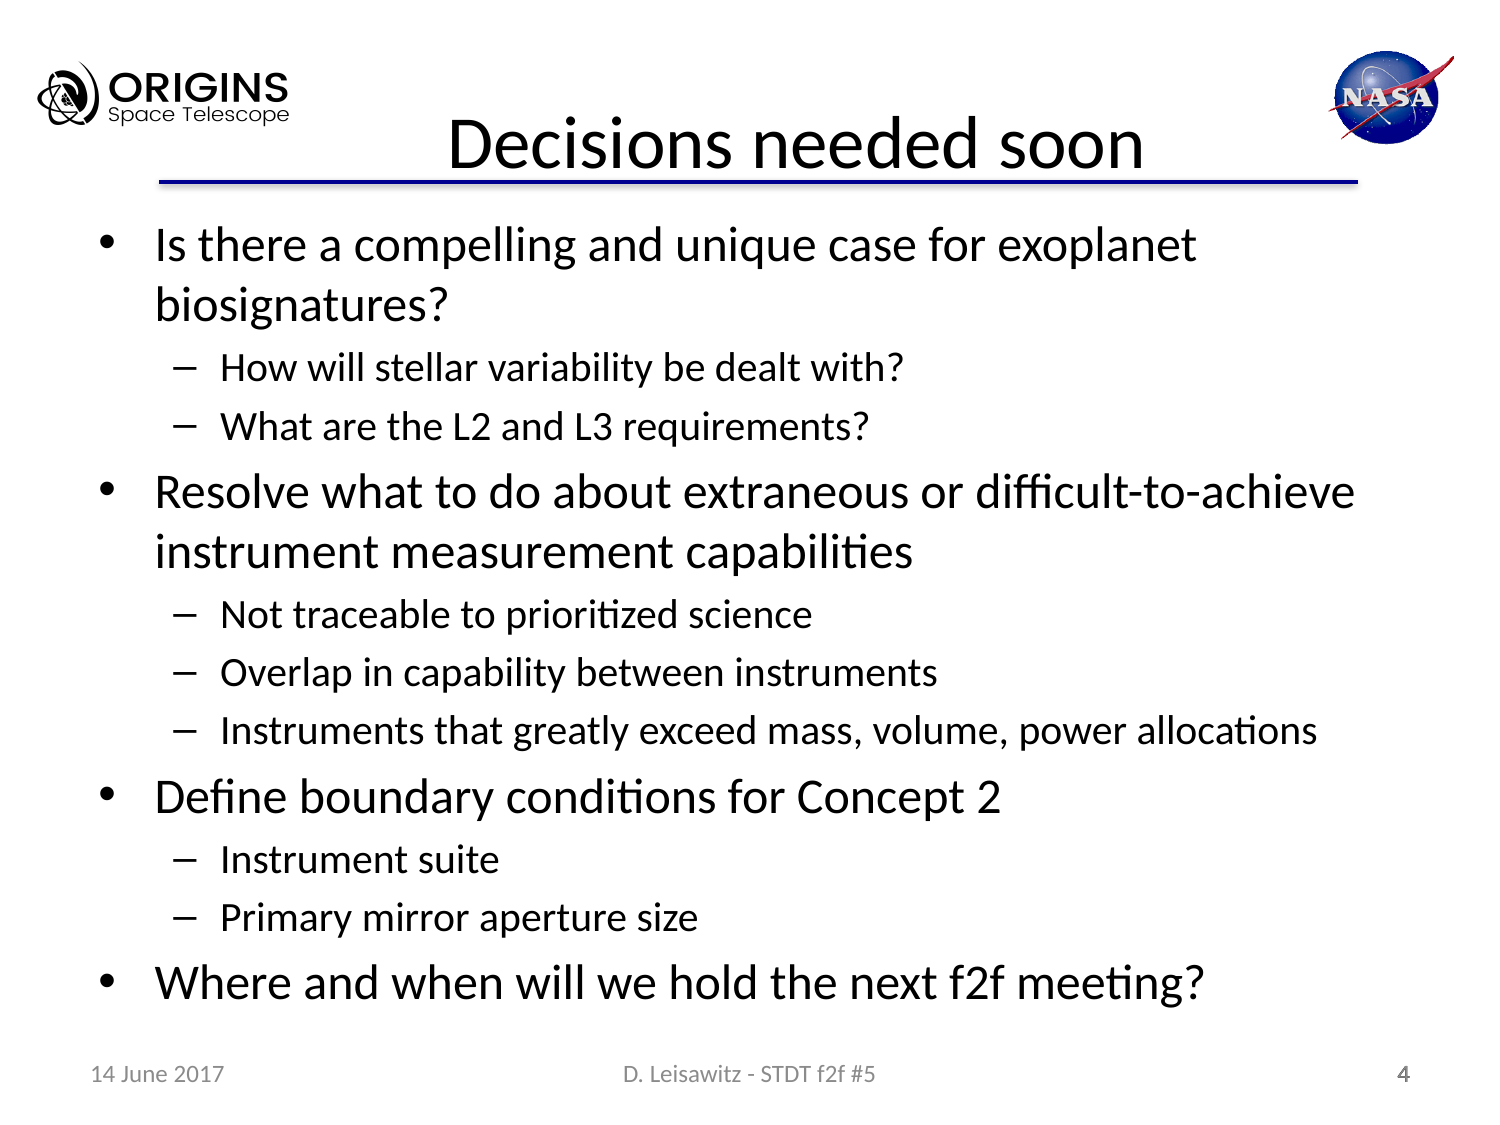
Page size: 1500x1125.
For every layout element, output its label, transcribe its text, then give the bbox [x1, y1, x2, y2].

picture [35, 60, 291, 127]
picture [1320, 45, 1454, 149]
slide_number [75, 1042, 425, 1103]
footer D. Leisawitz - STDT f2f #5 [512, 1042, 988, 1103]
slide_number 4 [1074, 1042, 1425, 1103]
list Is there a compelling and unique case for exoplanet biosignatures? How will stellar variability be dealt with? What are the L2 and L3 requirements? Resolve what to do about extraneous or difficult-to-achieve instrument measurement capabilities Not traceable to prioritized science Overlap in capability between instruments Instruments that greatly exceed mass, volume, power allocations Define boundary conditions for Concept 2 Instrument suite Primary mirror aperture size Where and when will we hold the next f2f meeting? [83, 204, 1434, 1018]
title Decisions needed soon [227, 72, 1367, 204]
